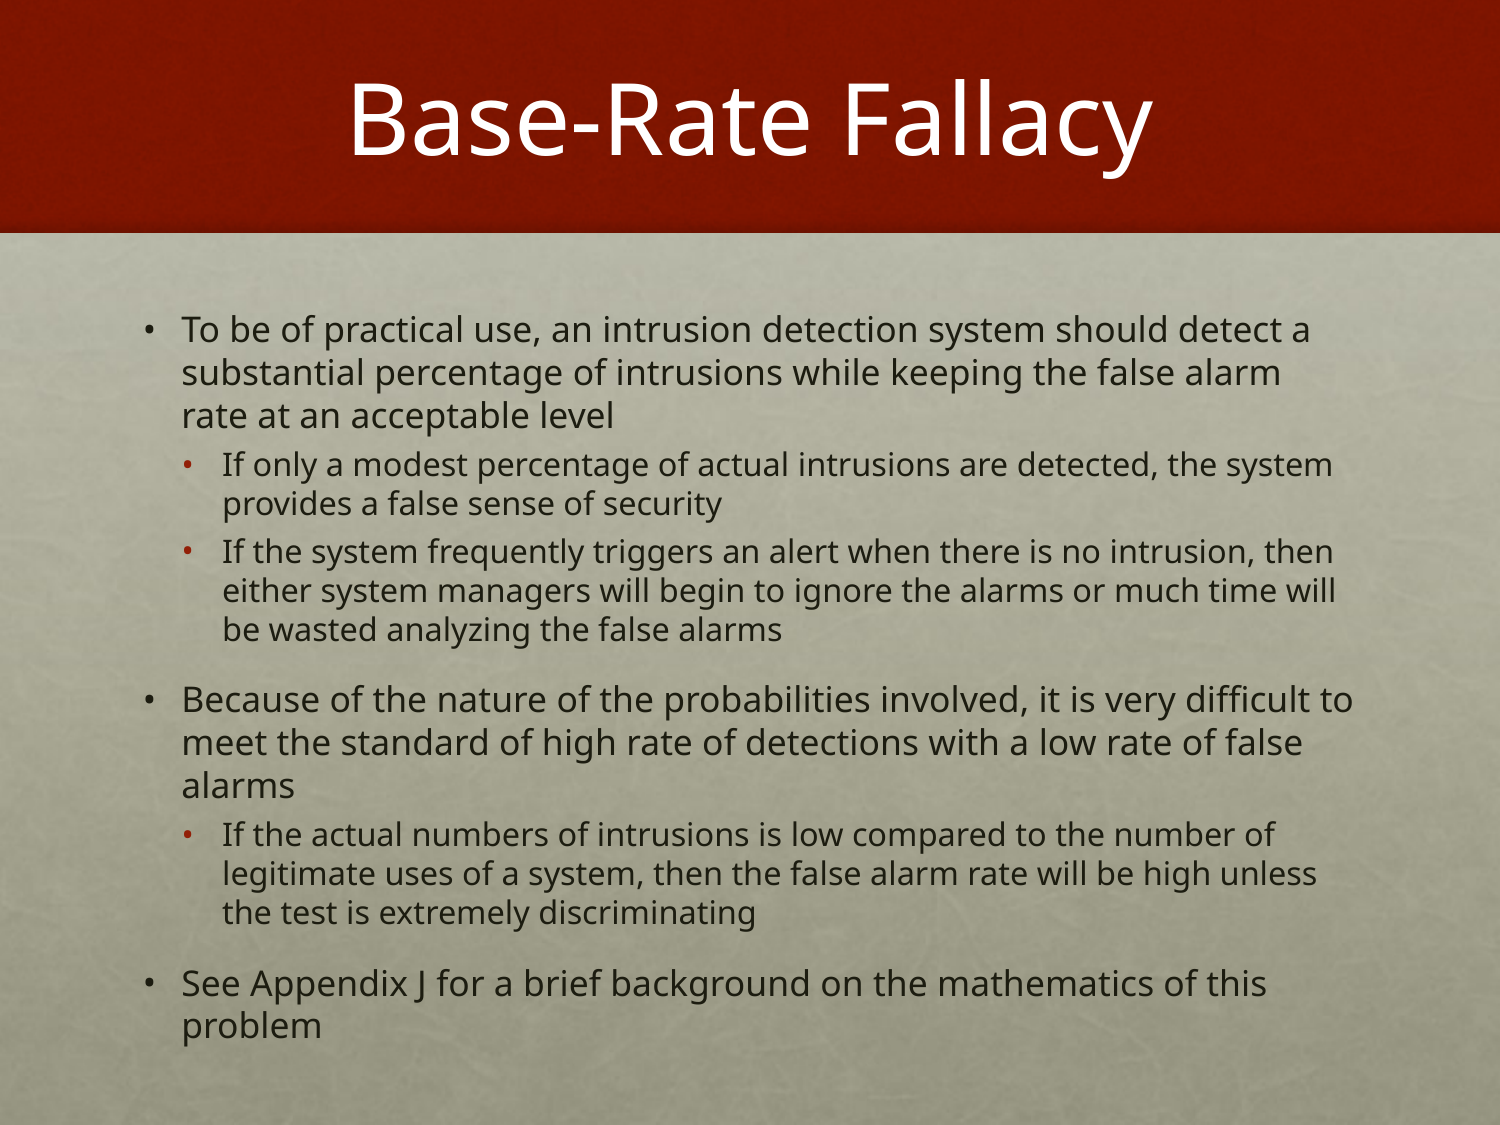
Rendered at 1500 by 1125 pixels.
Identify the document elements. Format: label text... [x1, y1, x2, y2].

list To be of practical use, an intrusion detection system should detect a substantial percentage of intrusions while keeping the false alarm rate at an acceptable level If only a modest percentage of actual intrusions are detected, the system provides a false sense of security If the system frequently triggers an alert when there is no intrusion, then either system managers will begin to ignore the alarms or much time will be wasted analyzing the false alarms Because of the nature of the probabilities involved, it is very difficult to meet the standard of high rate of detections with a low rate of false alarms If the actual numbers of intrusions is low compared to the number of legitimate uses of a system, then the false alarm rate will be high unless the test is extremely discriminating See Appendix J for a brief background on the mathematics of this problem [127, 299, 1372, 1063]
picture [0, 214, 1500, 1125]
title Base-Rate Fallacy [127, 10, 1372, 221]
